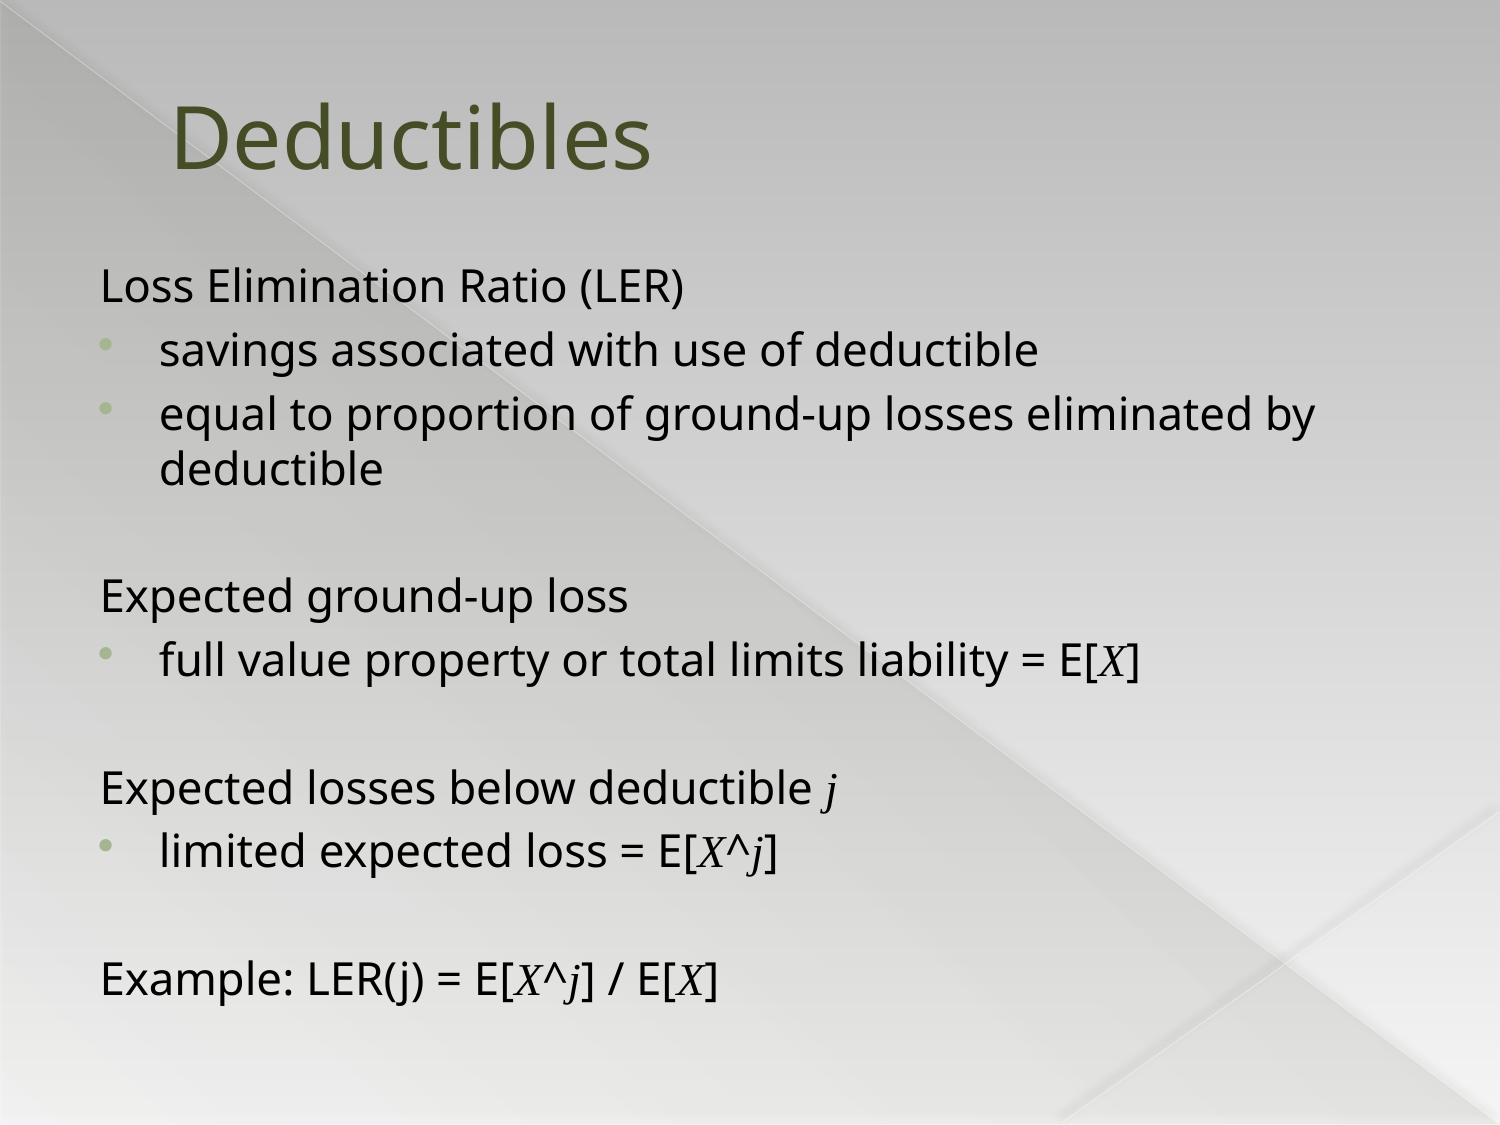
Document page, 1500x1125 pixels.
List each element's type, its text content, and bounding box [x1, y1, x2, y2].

list Loss Elimination Ratio (LER) savings associated with use of deductible equal to proportion of ground-up losses eliminated by deductible Expected ground-up loss full value property or total limits liability = E[X] Expected losses below deductible j limited expected loss = E[X^j] Example: LER(j) = E[X^j] / E[X] [75, 249, 1425, 1013]
title Deductibles [75, 43, 1425, 225]
